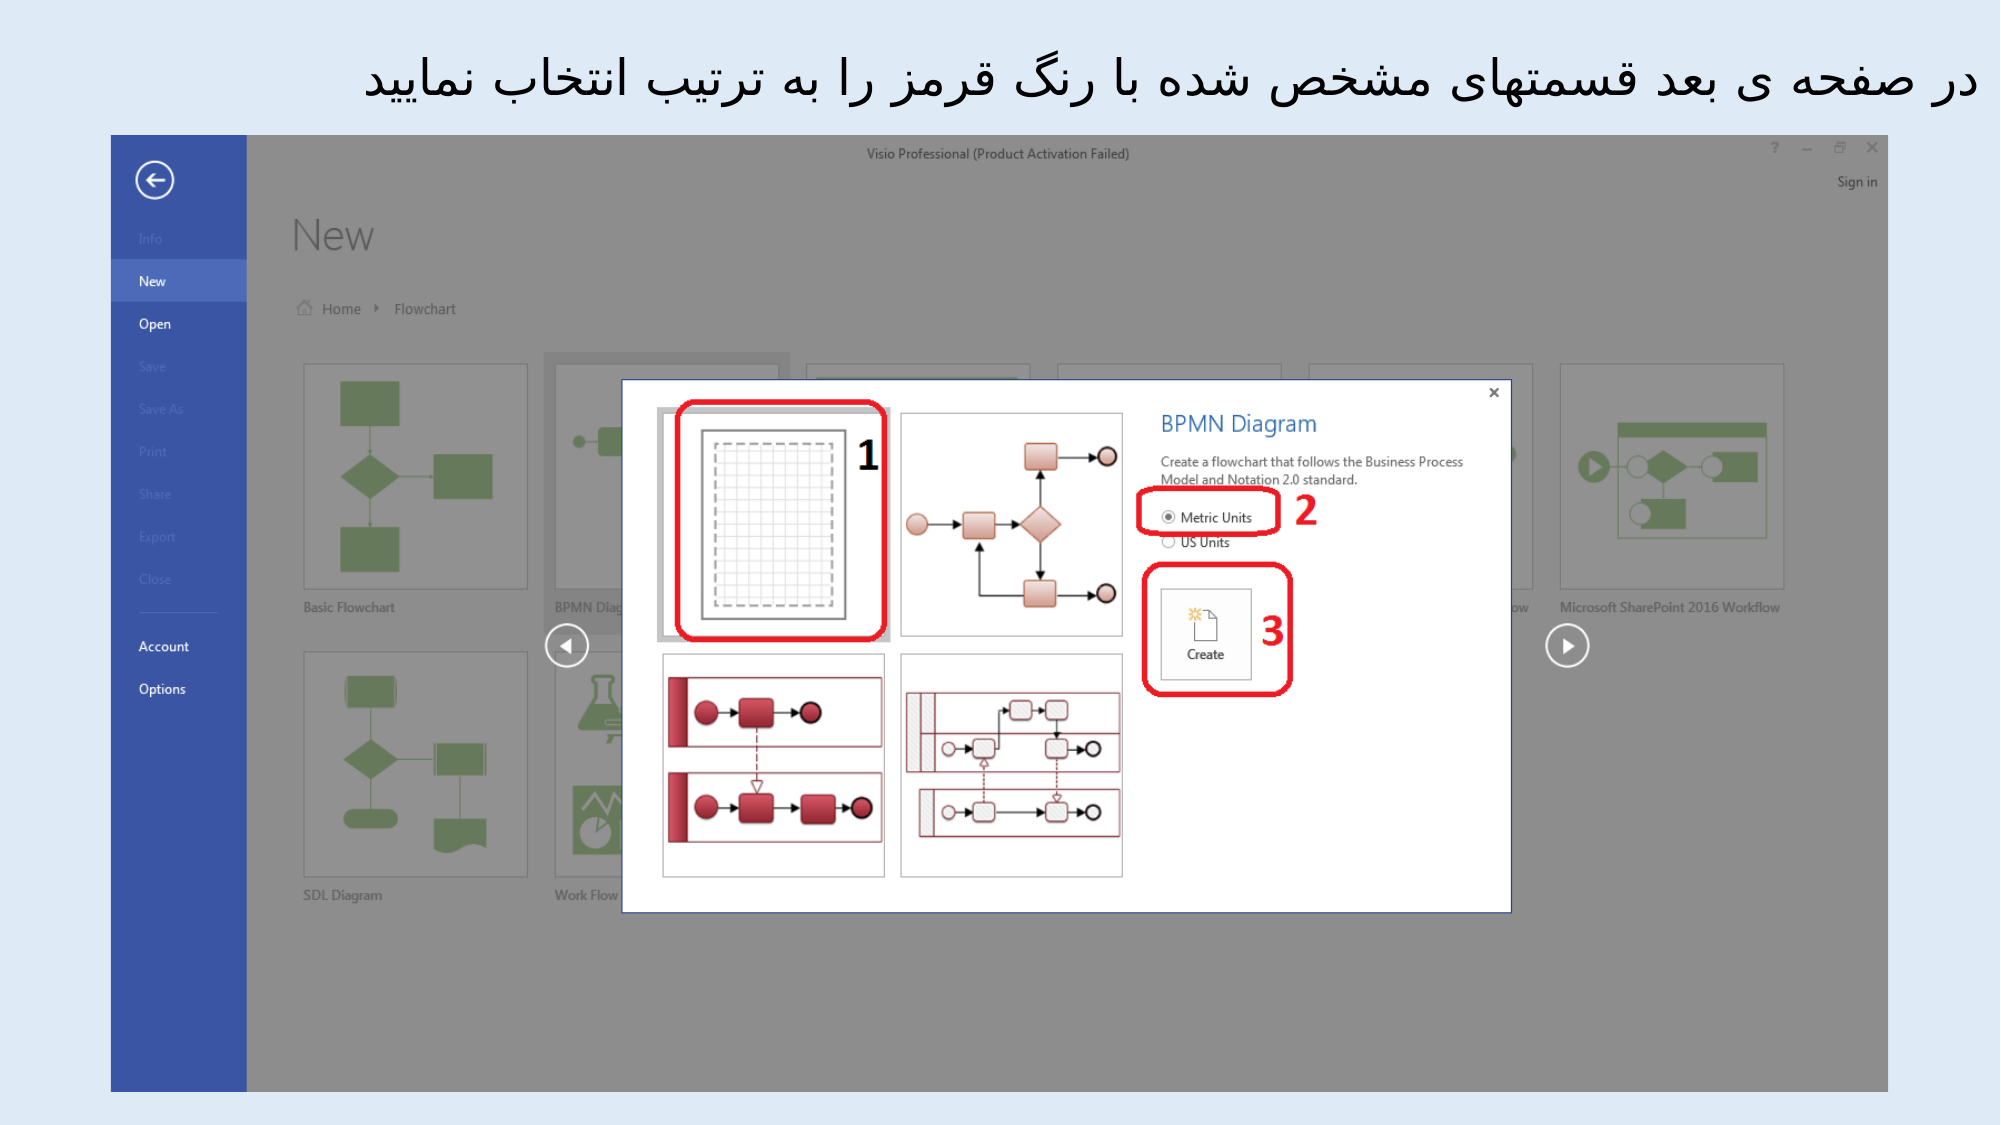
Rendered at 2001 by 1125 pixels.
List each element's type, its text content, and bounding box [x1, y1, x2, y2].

text_box در صفحه ی بعد قسمتهای مشخص شده با رنگ قرمز را به ترتیب انتخاب نمایید [348, 37, 1996, 113]
picture [110, 135, 1889, 1092]
